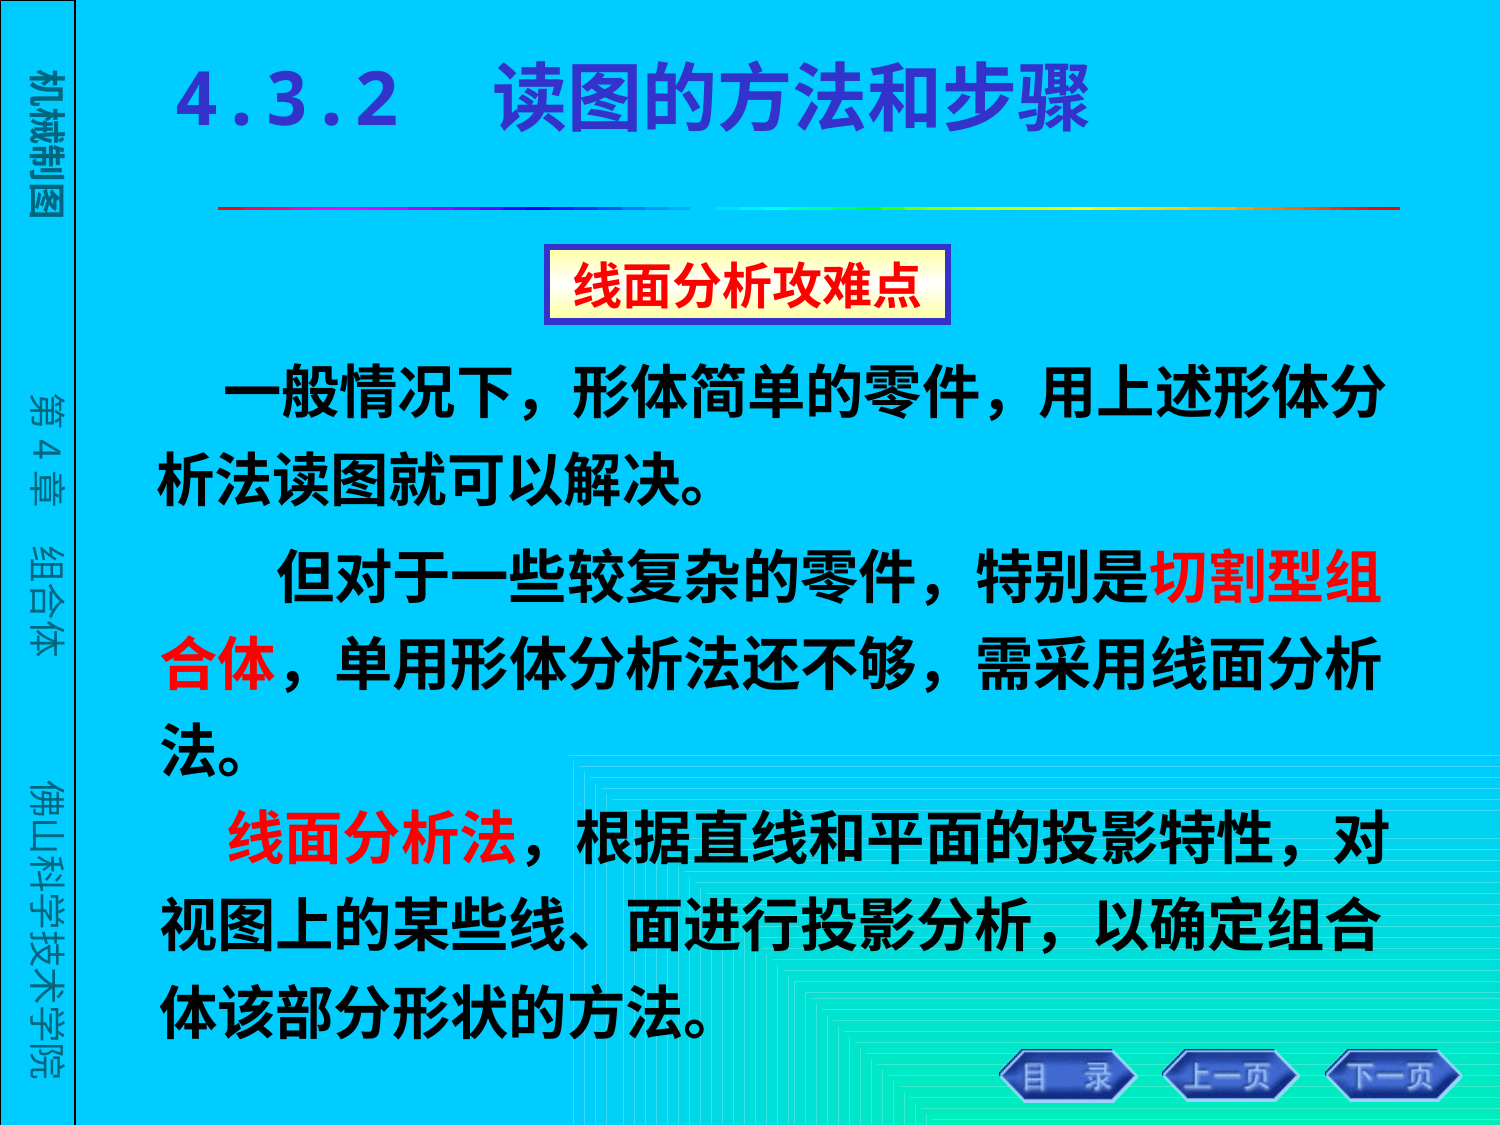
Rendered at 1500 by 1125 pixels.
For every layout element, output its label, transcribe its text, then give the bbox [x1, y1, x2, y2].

picture [1325, 1049, 1463, 1102]
picture [999, 1049, 1138, 1103]
text_box 但对于一些较复杂的零件，特别是切割型组合体，单用形体分析法还不够，需采用线面分析法。 [159, 522, 1447, 785]
text_box 4.3.2 读图的方法和步骤 [159, 42, 1388, 173]
text_box 线面分析攻难点 [547, 246, 949, 322]
picture [545, 245, 950, 324]
text_box 一般情况下，形体简单的零件，用上述形体分析法读图就可以解决。 [156, 338, 1444, 513]
picture [1162, 1049, 1300, 1102]
text_box 线面分析法，根据直线和平面的投影特性，对视图上的某些线、面进行投影分析，以确定组合体该部分形状的方法。 [159, 783, 1438, 1047]
